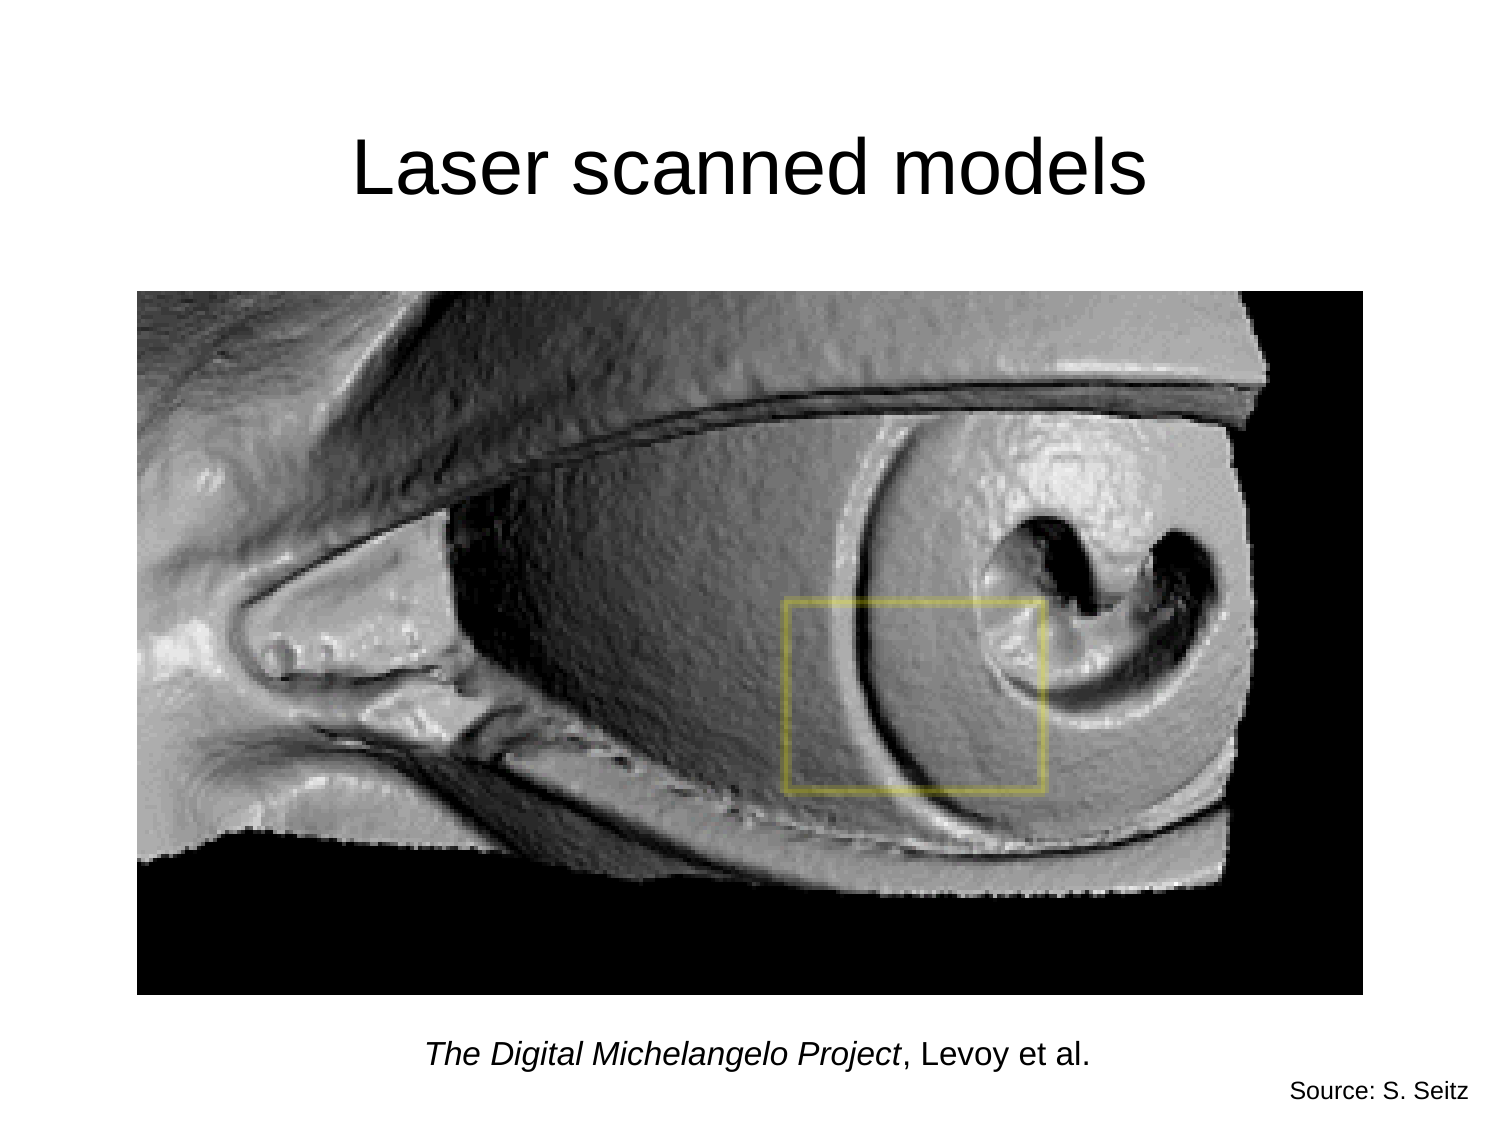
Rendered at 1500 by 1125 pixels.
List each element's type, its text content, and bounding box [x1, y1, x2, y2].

title Laser scanned models [103, 59, 1397, 278]
text_box Source: S. Seitz [1274, 1067, 1485, 1113]
text_box The Digital Michelangelo Project, Levoy et al. [370, 1024, 1145, 1100]
picture [137, 291, 1363, 995]
